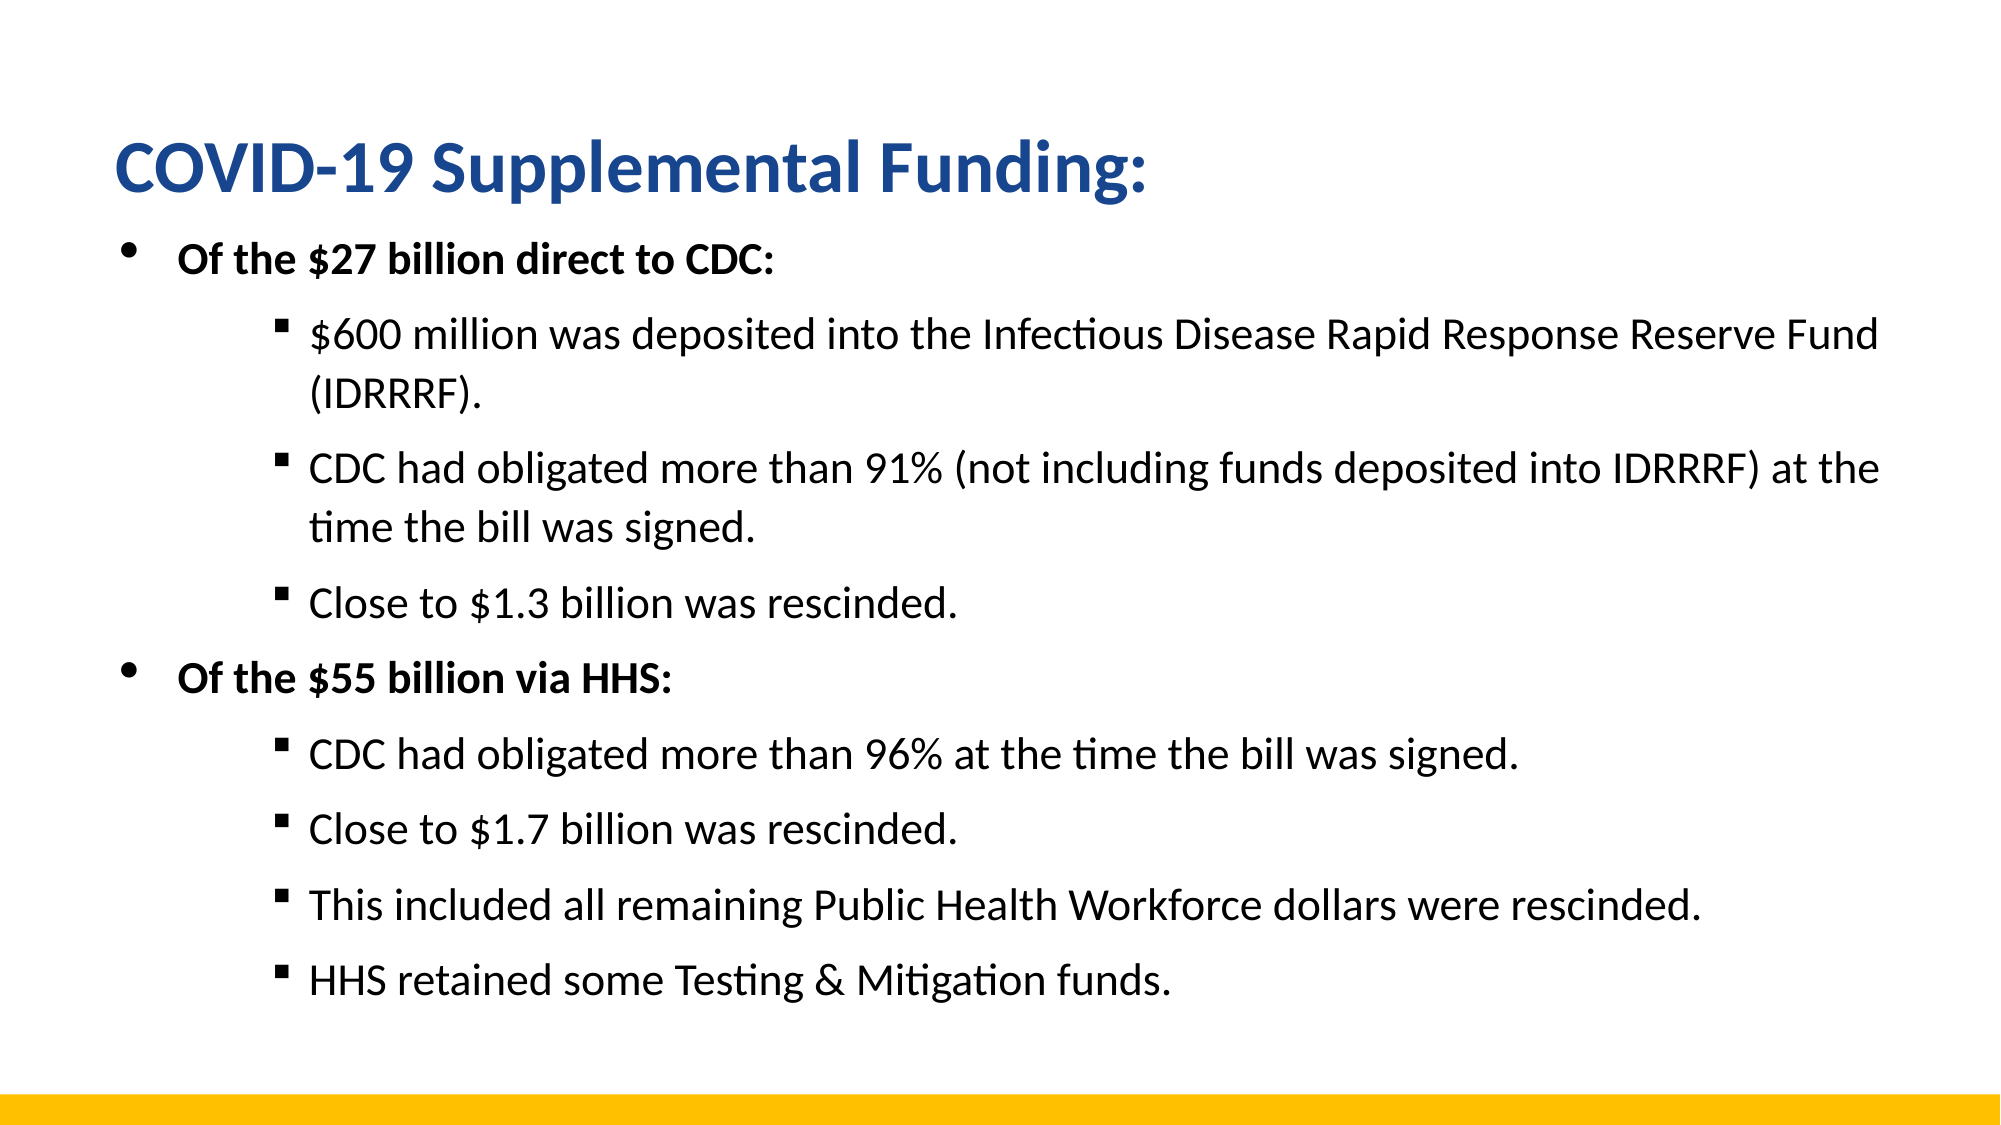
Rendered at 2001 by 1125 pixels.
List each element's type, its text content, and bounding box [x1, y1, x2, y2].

title COVID-19 Supplemental Funding: [100, 59, 1826, 278]
list Of the $27 billion direct to CDC: $600 million was deposited into the Infectious Disease Rapid Response Reserve Fund (IDRRRF). CDC had obligated more than 91% (not including funds deposited into IDRRRF) at the time the bill was signed. Close to $1.3 billion was rescinded. Of the $55 billion via HHS: CDC had obligated more than 96% at the time the bill was signed. Close to $1.7 billion was rescinded. This included all remaining Public Health Workforce dollars were rescinded. HHS retained some Testing & Mitigation funds. [106, 216, 1967, 1046]
